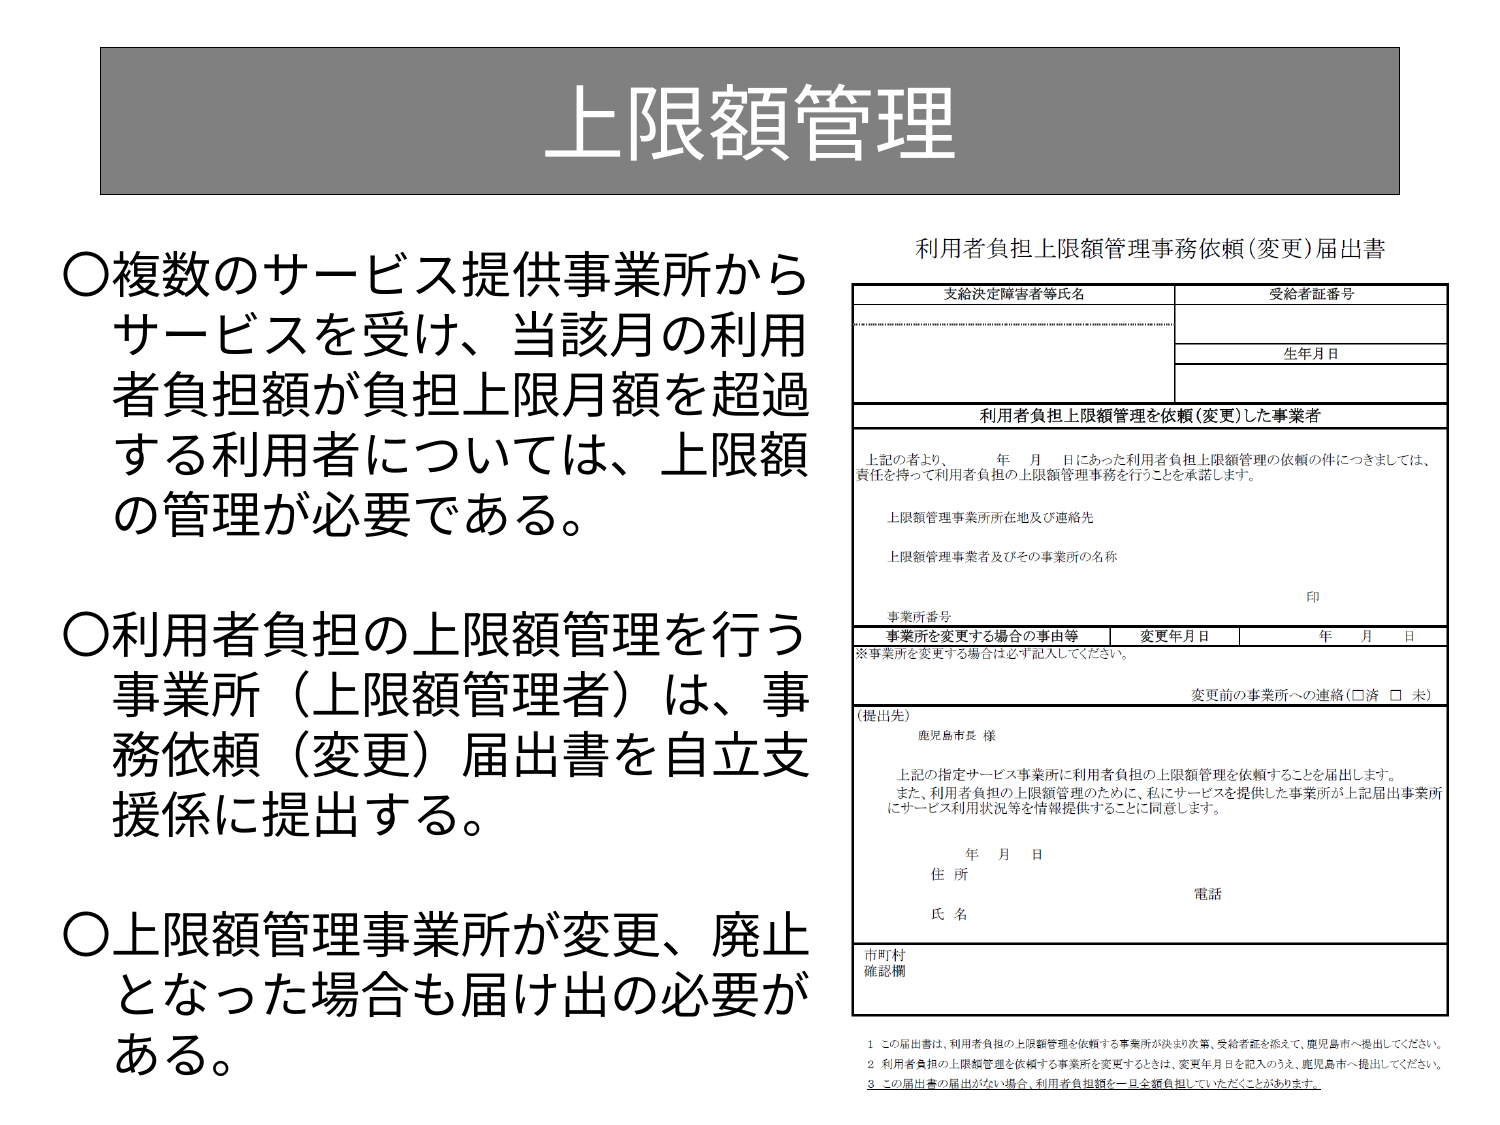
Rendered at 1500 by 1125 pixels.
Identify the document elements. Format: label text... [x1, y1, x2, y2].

text_box 〇複数のサービス提供事業所から サービスを受け、当該月の利用 者負担額が負担上限月額を超過 する利用者については、上限額 の管理が必要である。 〇利用者負担の上限額管理を行う 事業所（上限額管理者）は、事 務依頼（変更）届出書を自立支 援係に提出する。 〇上限額管理事業所が変更、廃止 となった場合も届け出の必要が ある。 [47, 236, 845, 1091]
picture [847, 235, 1453, 1093]
text_box 上限額管理 [100, 47, 1400, 195]
